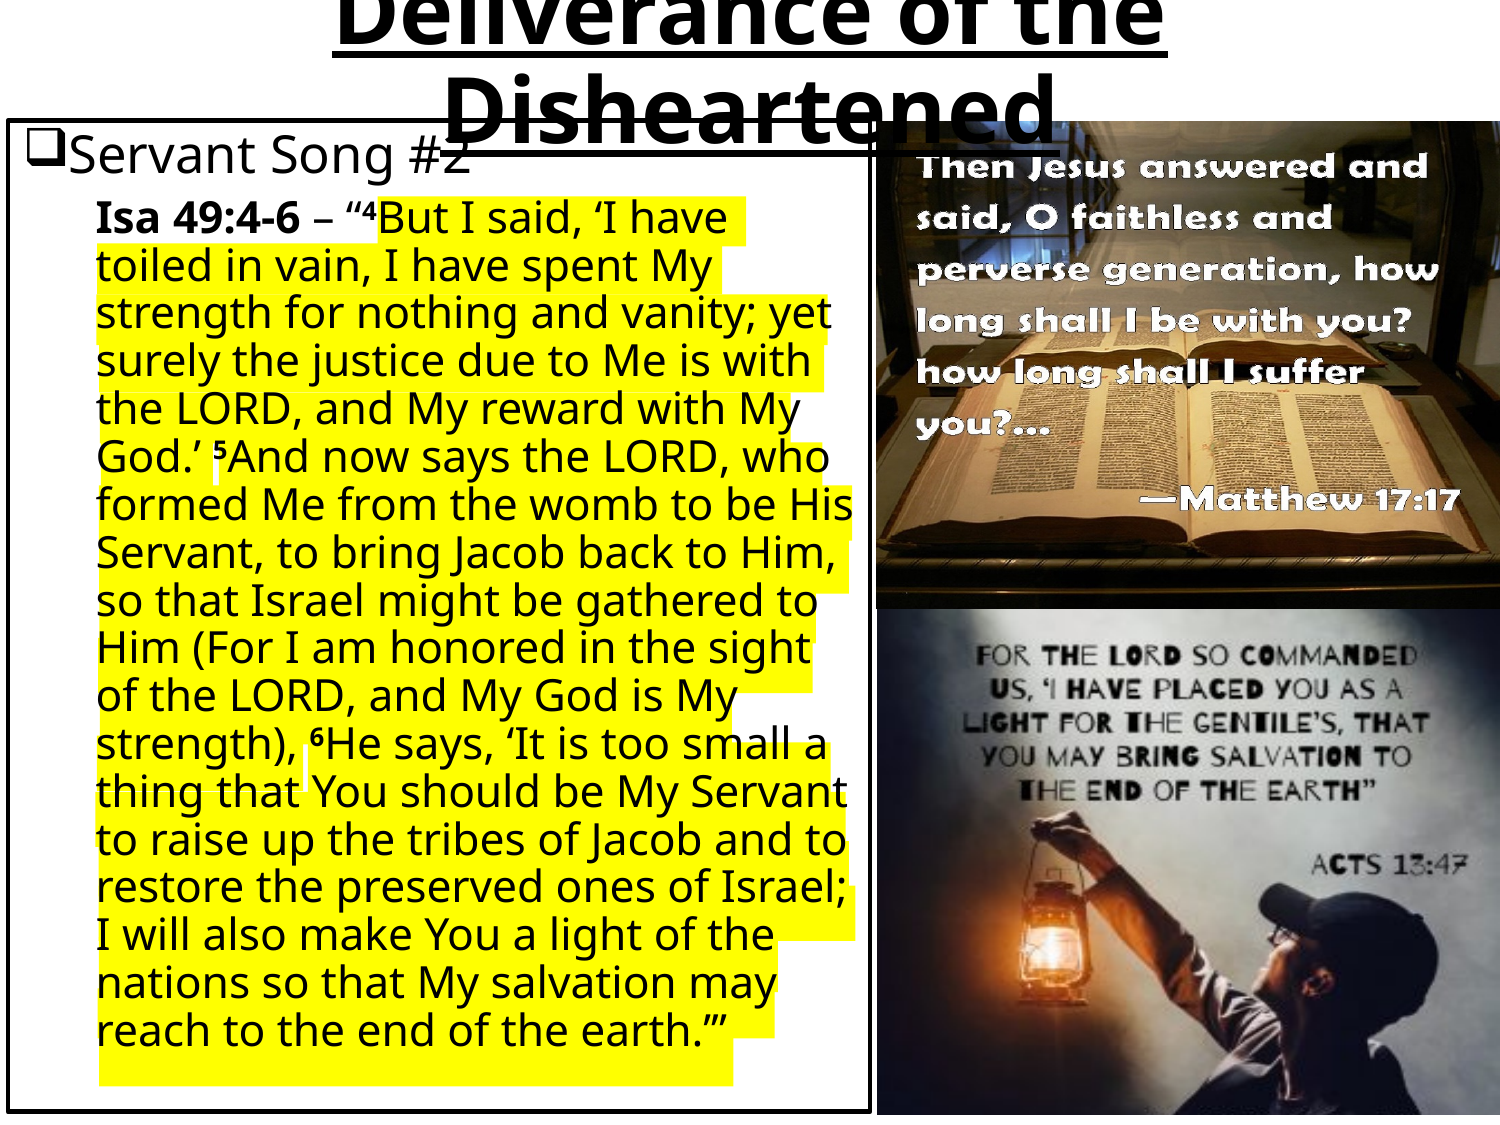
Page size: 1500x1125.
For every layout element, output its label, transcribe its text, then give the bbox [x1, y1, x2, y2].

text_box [96, 442, 853, 791]
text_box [95, 742, 856, 1087]
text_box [96, 196, 828, 488]
list Servant Song #2 Isa 49:4-6 – “4But I said, ‘I have toiled in vain, I have spent My strength for nothing and vanity; yet surely the justice due to Me is with the Lord, and My reward with My God.’ 5And now says the Lord, who formed Me from the womb to be His Servant, to bring Jacob back to Him, so that Israel might be gathered to Him (For I am honored in the sight of the Lord, and My God is My strength), 6He says, ‘It is too small a thing that You should be My Servant to raise up the tribes of Jacob and to restore the preserved ones of Israel; I will also make You a light of the nations so that My salvation may reach to the end of the earth.’” [7, 128, 870, 1112]
picture [876, 121, 1500, 1115]
title Deliverance of the Disheartened [0, 0, 1500, 128]
